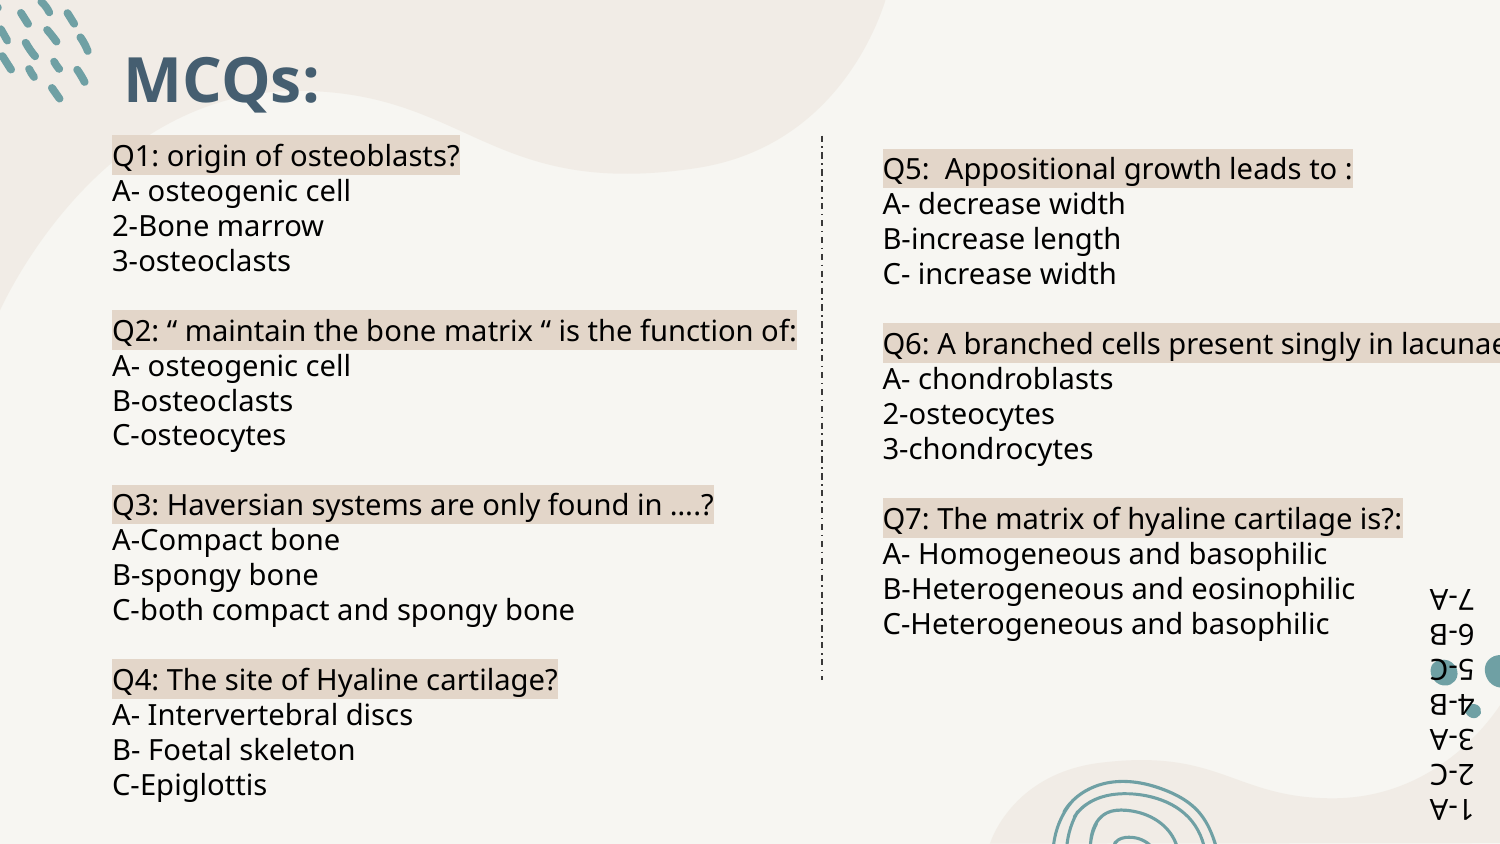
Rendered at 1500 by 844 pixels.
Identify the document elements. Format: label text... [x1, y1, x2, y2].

text_box Q1: origin of osteoblasts? A- osteogenic cell 2-Bone marrow 3-osteoclasts Q2: “ maintain the bone matrix “ is the function of: A- osteogenic cell B-osteoclasts C-osteocytes Q3: Haversian systems are only found in ….? A-Compact bone B-spongy bone C-both compact and spongy bone Q4: The site of Hyaline cartilage? A- Intervertebral discs B- Foetal skeleton C-Epiglottis [97, 122, 868, 817]
text_box 1-A 2-C 3-A 4-B 5-C 6-B 7-A [1339, 569, 1490, 844]
title MCQs: [0, 0, 487, 156]
text_box Q5: Appositional growth leads to : A- decrease width B-increase length C- increase width Q6: A branched cells present singly in lacunae? A- chondroblasts 2-osteocytes 3-chondrocytes Q7: The matrix of hyaline cartilage is?: A- Homogeneous and basophilic B-Heterogeneous and eosinophilic C-Heterogeneous and basophilic [867, 135, 1500, 655]
